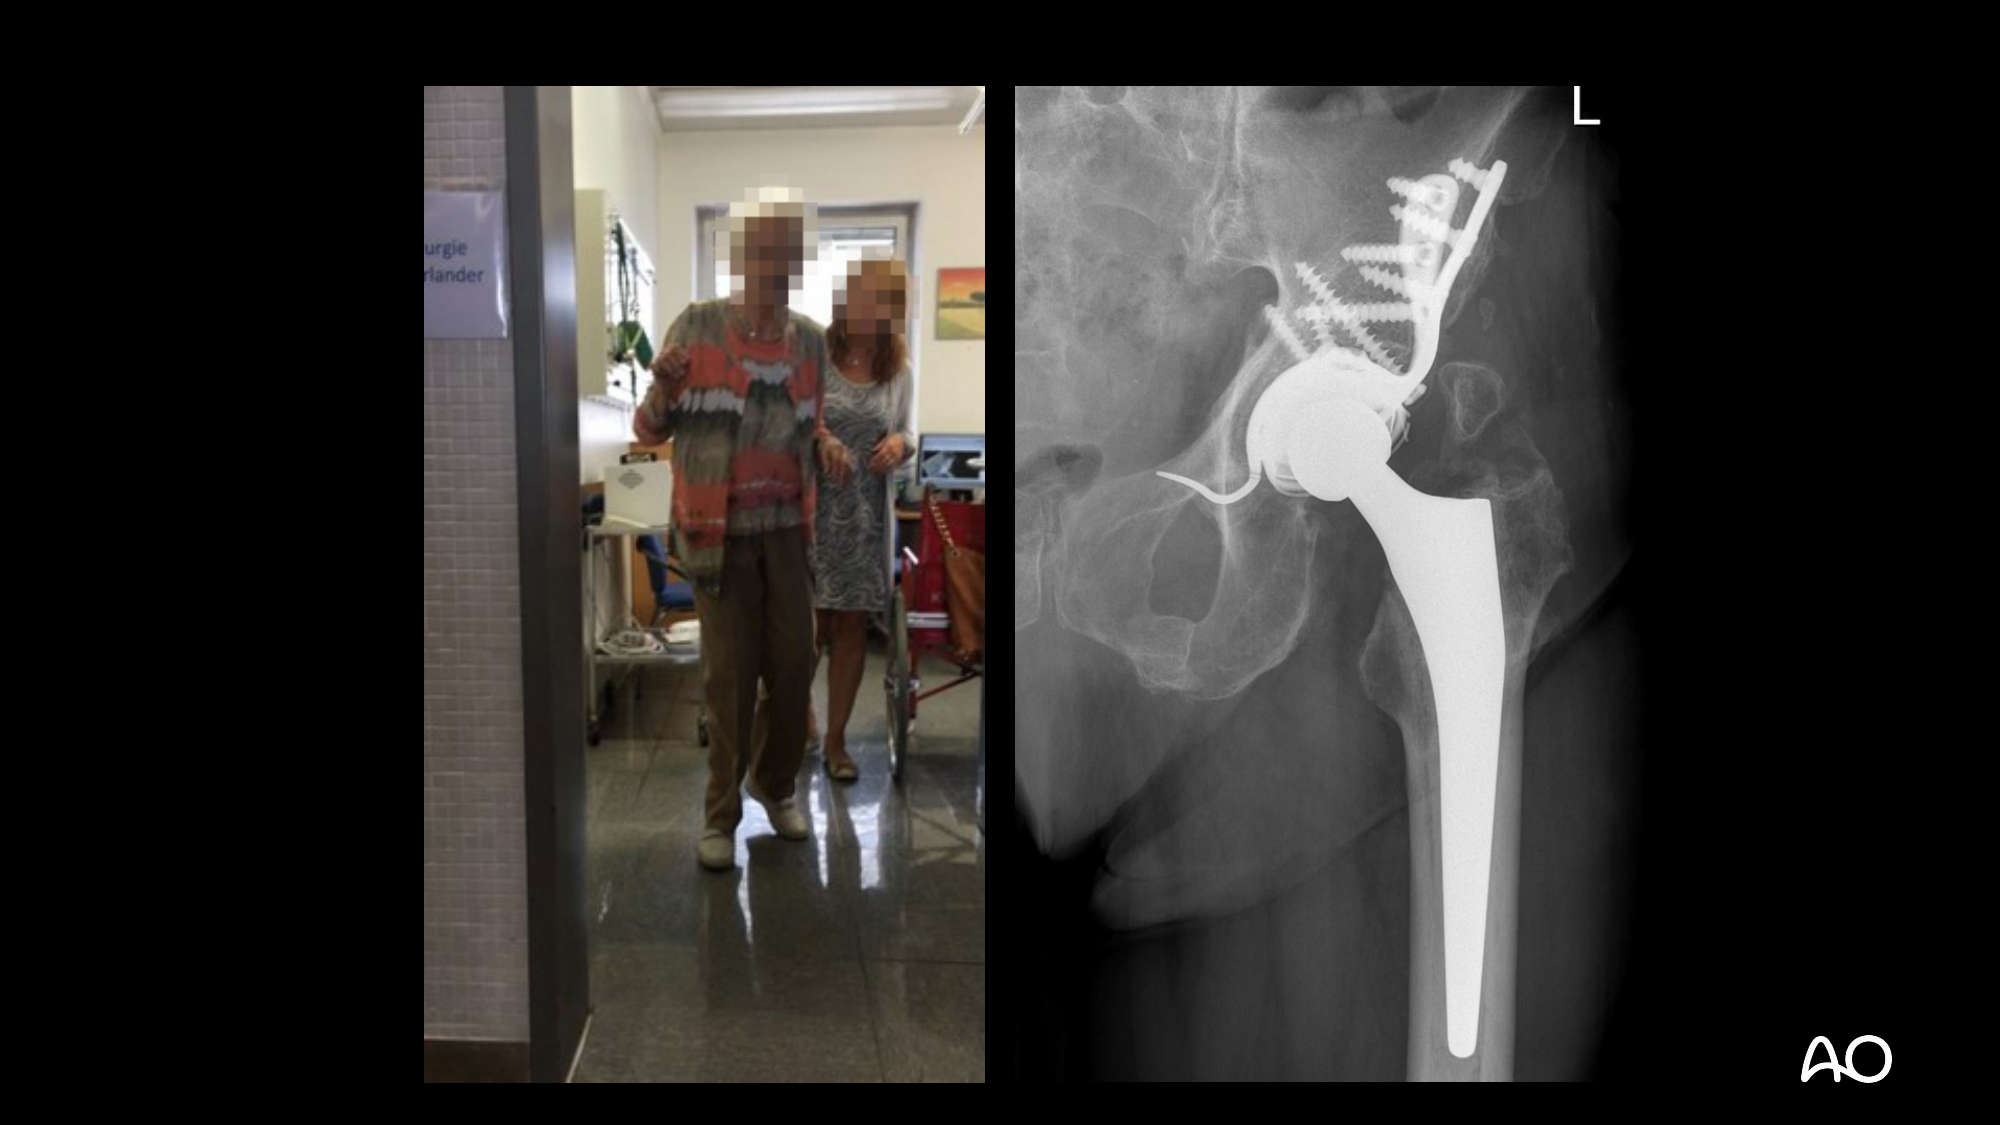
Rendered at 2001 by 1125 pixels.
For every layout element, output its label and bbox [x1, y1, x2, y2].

picture [424, 86, 985, 1083]
picture [1801, 1035, 1892, 1083]
picture [1015, 86, 1660, 1082]
